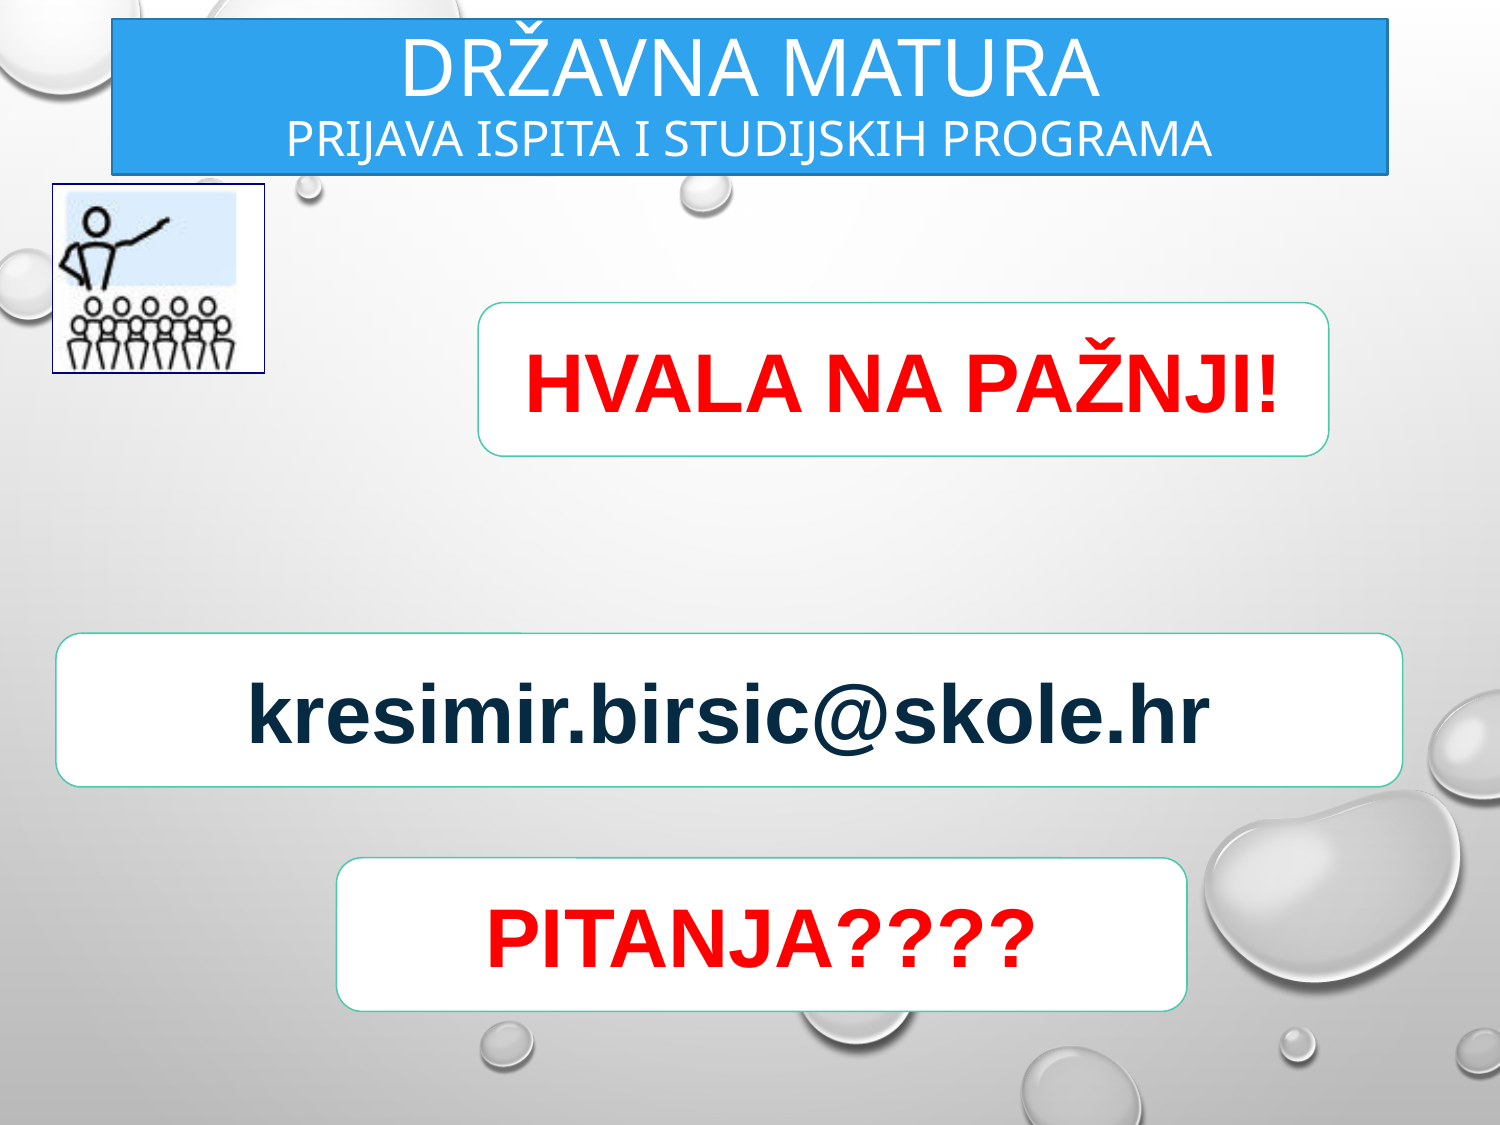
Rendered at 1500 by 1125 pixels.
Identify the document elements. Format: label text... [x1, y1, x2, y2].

picture [0, 0, 1500, 1125]
text_box PITANJA???? [336, 857, 1188, 1012]
text_box kresimir.birsic@skole.hr [55, 633, 1403, 787]
text_box Državna matura prijava ispita i studijskih programa [111, 18, 1389, 176]
text_box HVALA NA PAŽNJI! [478, 302, 1329, 457]
